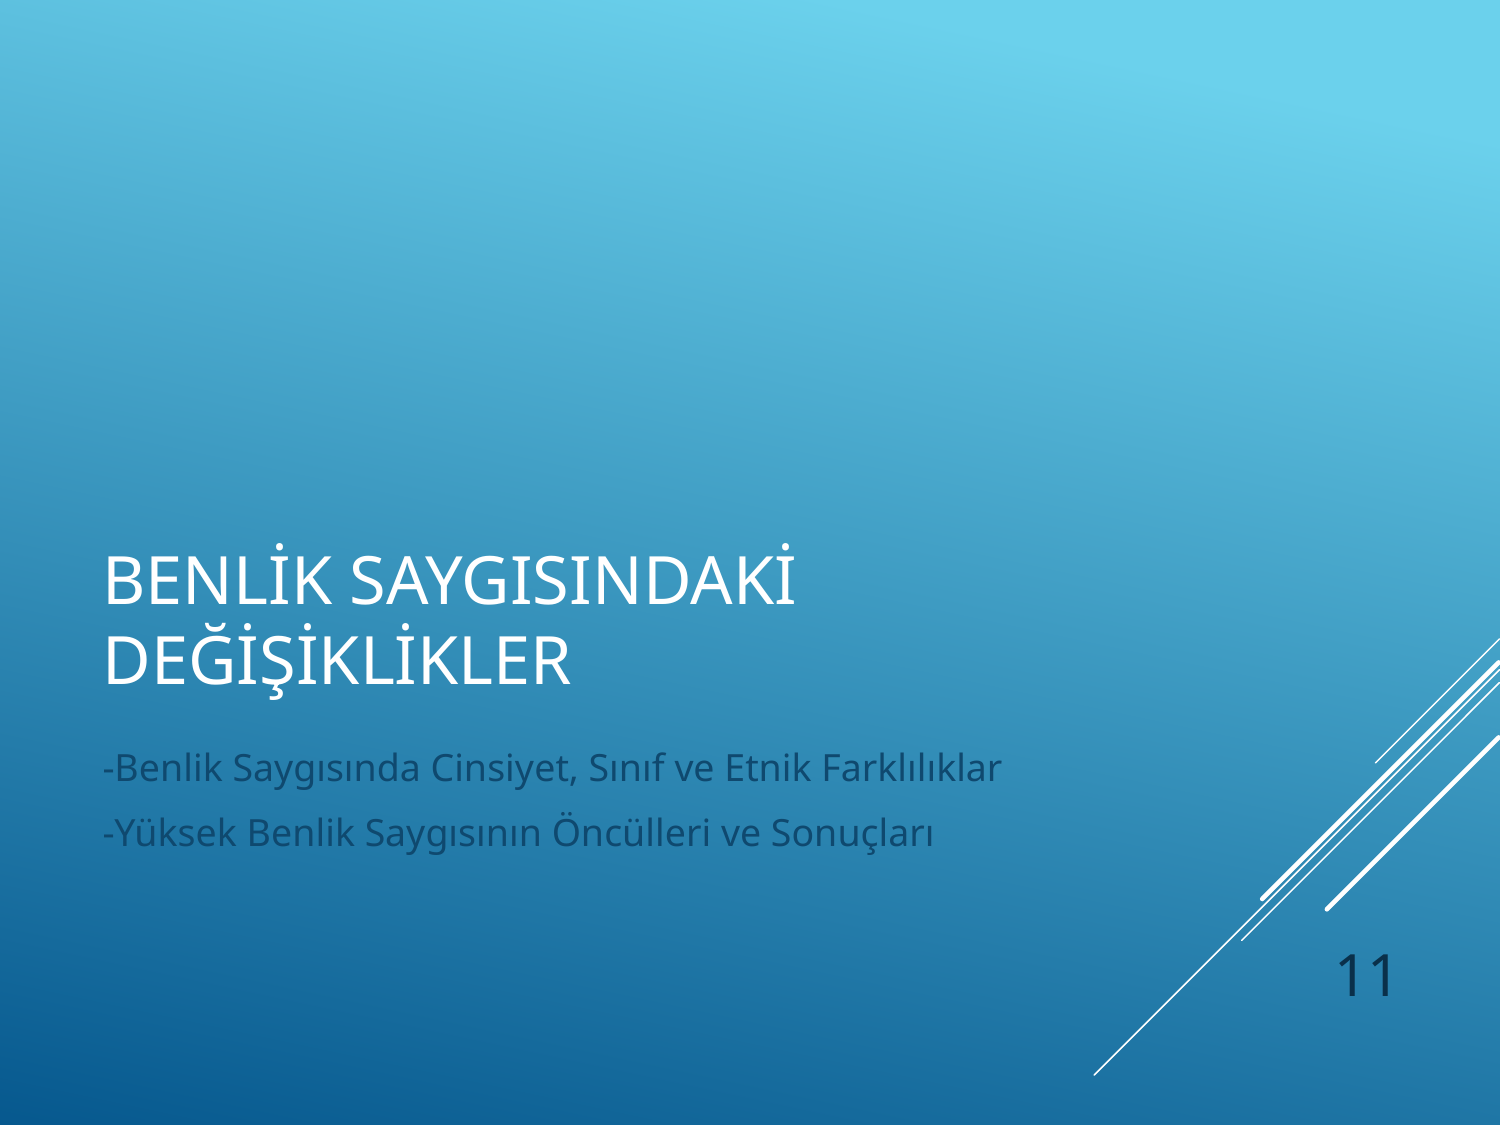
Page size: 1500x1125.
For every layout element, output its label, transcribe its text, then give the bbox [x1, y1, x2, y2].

list -Benlik Saygısında Cinsiyet, Sınıf ve Etnik Farklılıklar -Yüksek Benlik Saygısının Öncülleri ve Sonuçları [87, 736, 1138, 988]
title Benlik Saygısındaki Değişiklikler [87, 324, 1138, 706]
slide_number 11 [1275, 915, 1416, 1025]
